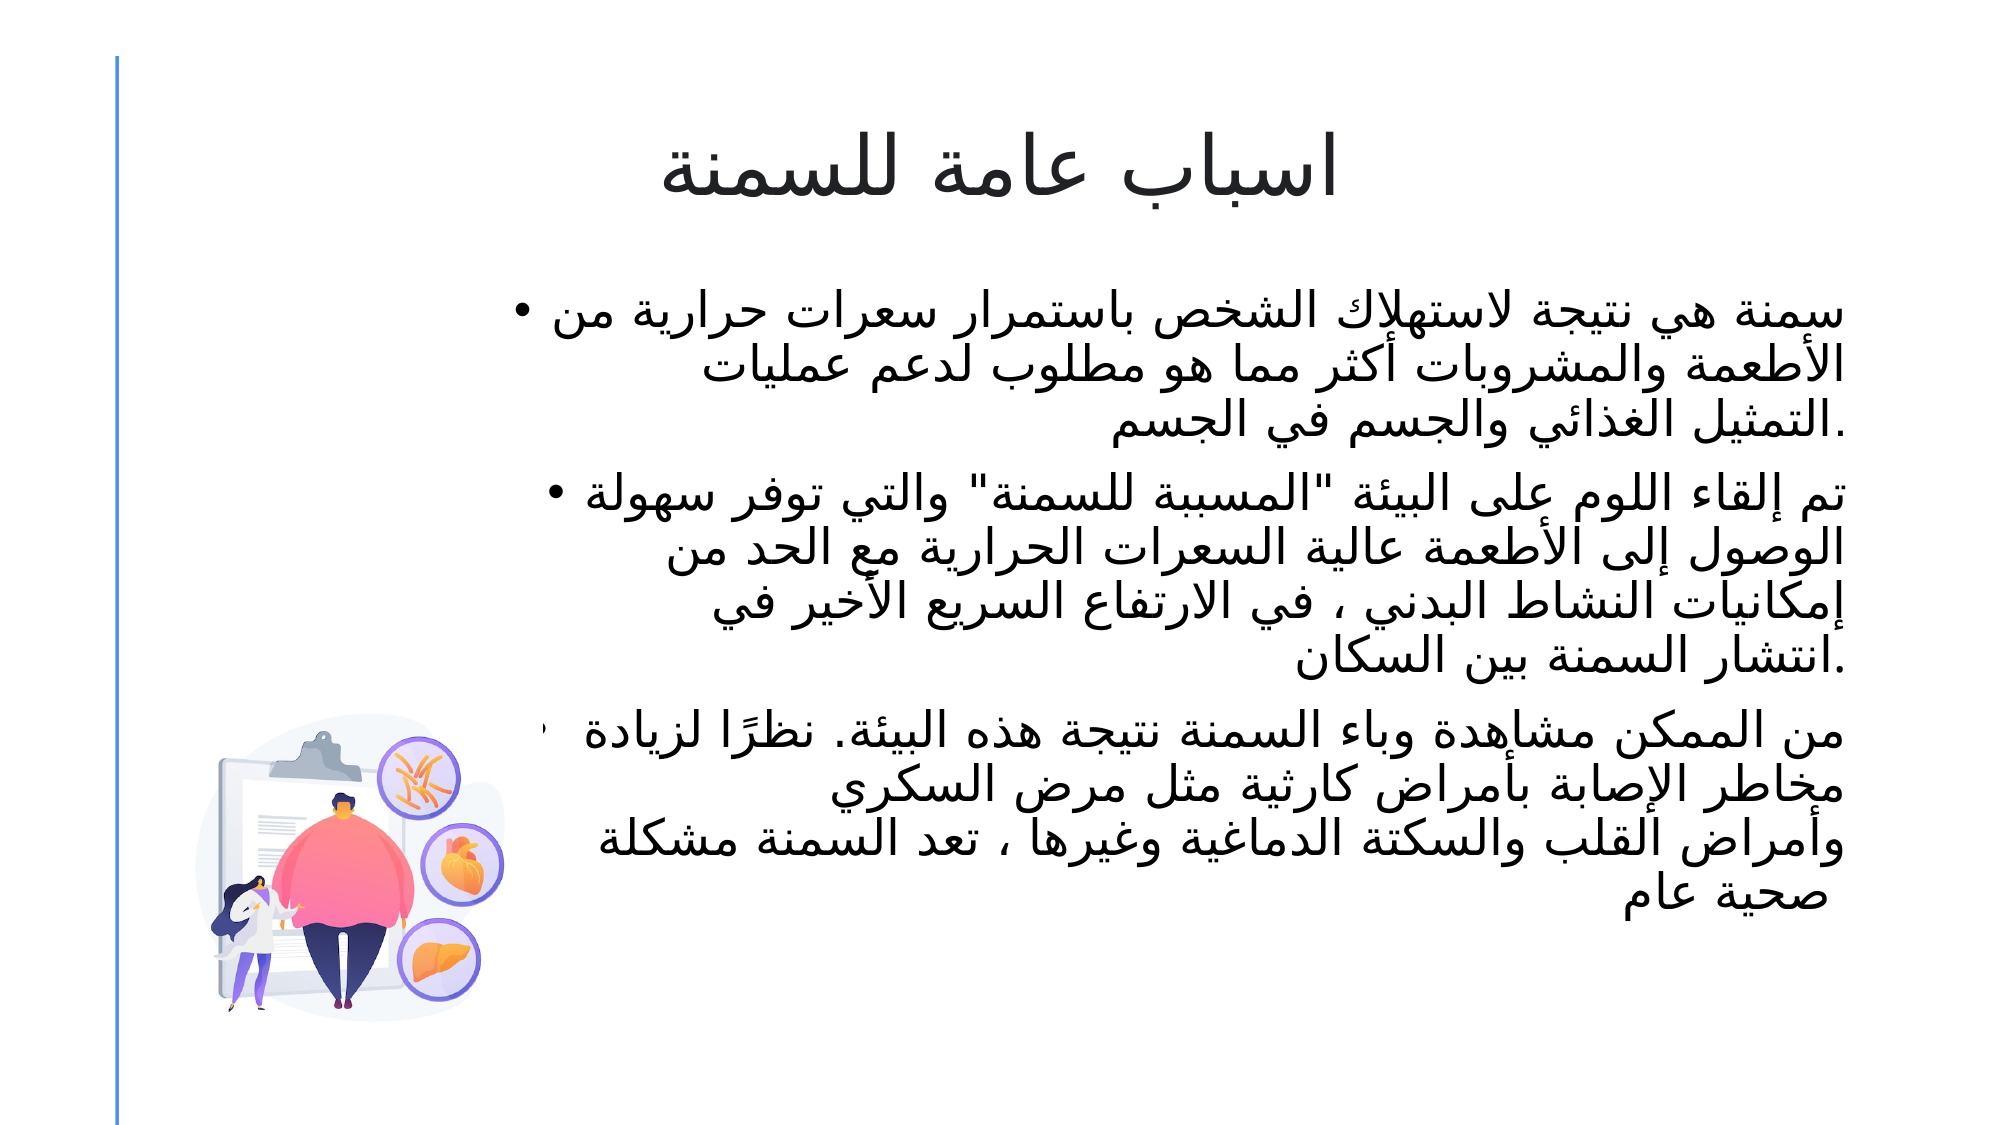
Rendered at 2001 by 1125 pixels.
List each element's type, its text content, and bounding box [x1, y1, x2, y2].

list سمنة هي نتيجة لاستهلاك الشخص باستمرار سعرات حرارية من الأطعمة والمشروبات أكثر مما هو مطلوب لدعم عمليات التمثيل الغذائي والجسم في الجسم. تم إلقاء اللوم على البيئة "المسببة للسمنة" والتي توفر سهولة الوصول إلى الأطعمة عالية السعرات الحرارية مع الحد من إمكانيات النشاط البدني ، في الارتفاع السريع الأخير في انتشار السمنة بين السكان. من الممكن مشاهدة وباء السمنة نتيجة هذه البيئة. نظرًا لزيادة مخاطر الإصابة بأمراض كارثية مثل مرض السكري وأمراض القلب والسكتة الدماغية وغيرها ، تعد السمنة مشكلة صحية عام ‎​ [492, 277, 1863, 1014]
picture [149, 672, 543, 1066]
title اسباب عامة للسمنة [137, 59, 1863, 278]
